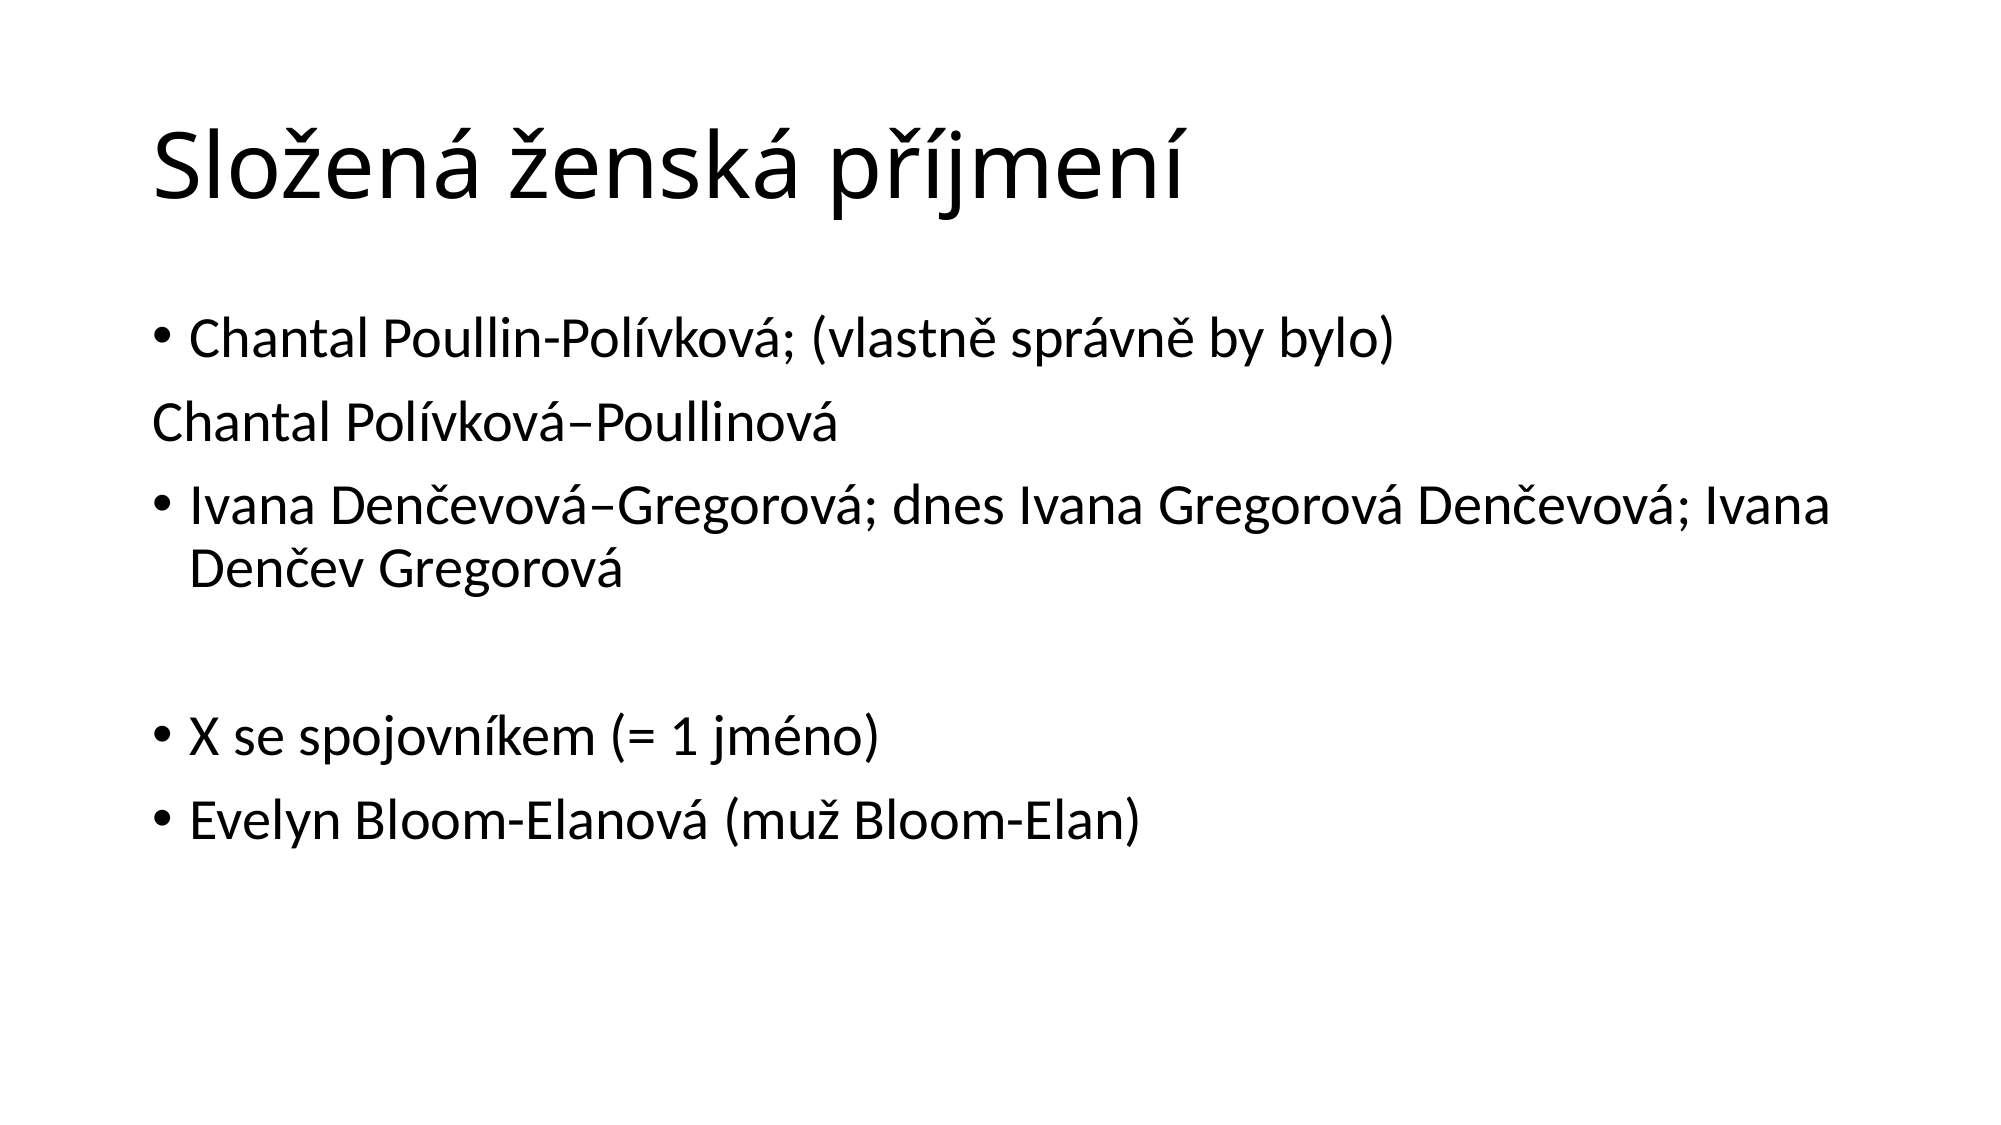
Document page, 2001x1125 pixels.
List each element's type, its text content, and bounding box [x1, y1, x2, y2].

title Složená ženská příjmení [137, 59, 1863, 278]
list Chantal Poullin-Polívková; (vlastně správně by bylo) Chantal Polívková–Poullinová Ivana Denčevová–Gregorová; dnes Ivana Gregorová Denčevová; Ivana Denčev Gregorová X se spojovníkem (= 1 jméno) Evelyn Bloom-Elanová (muž Bloom-Elan) [137, 299, 1863, 1014]
